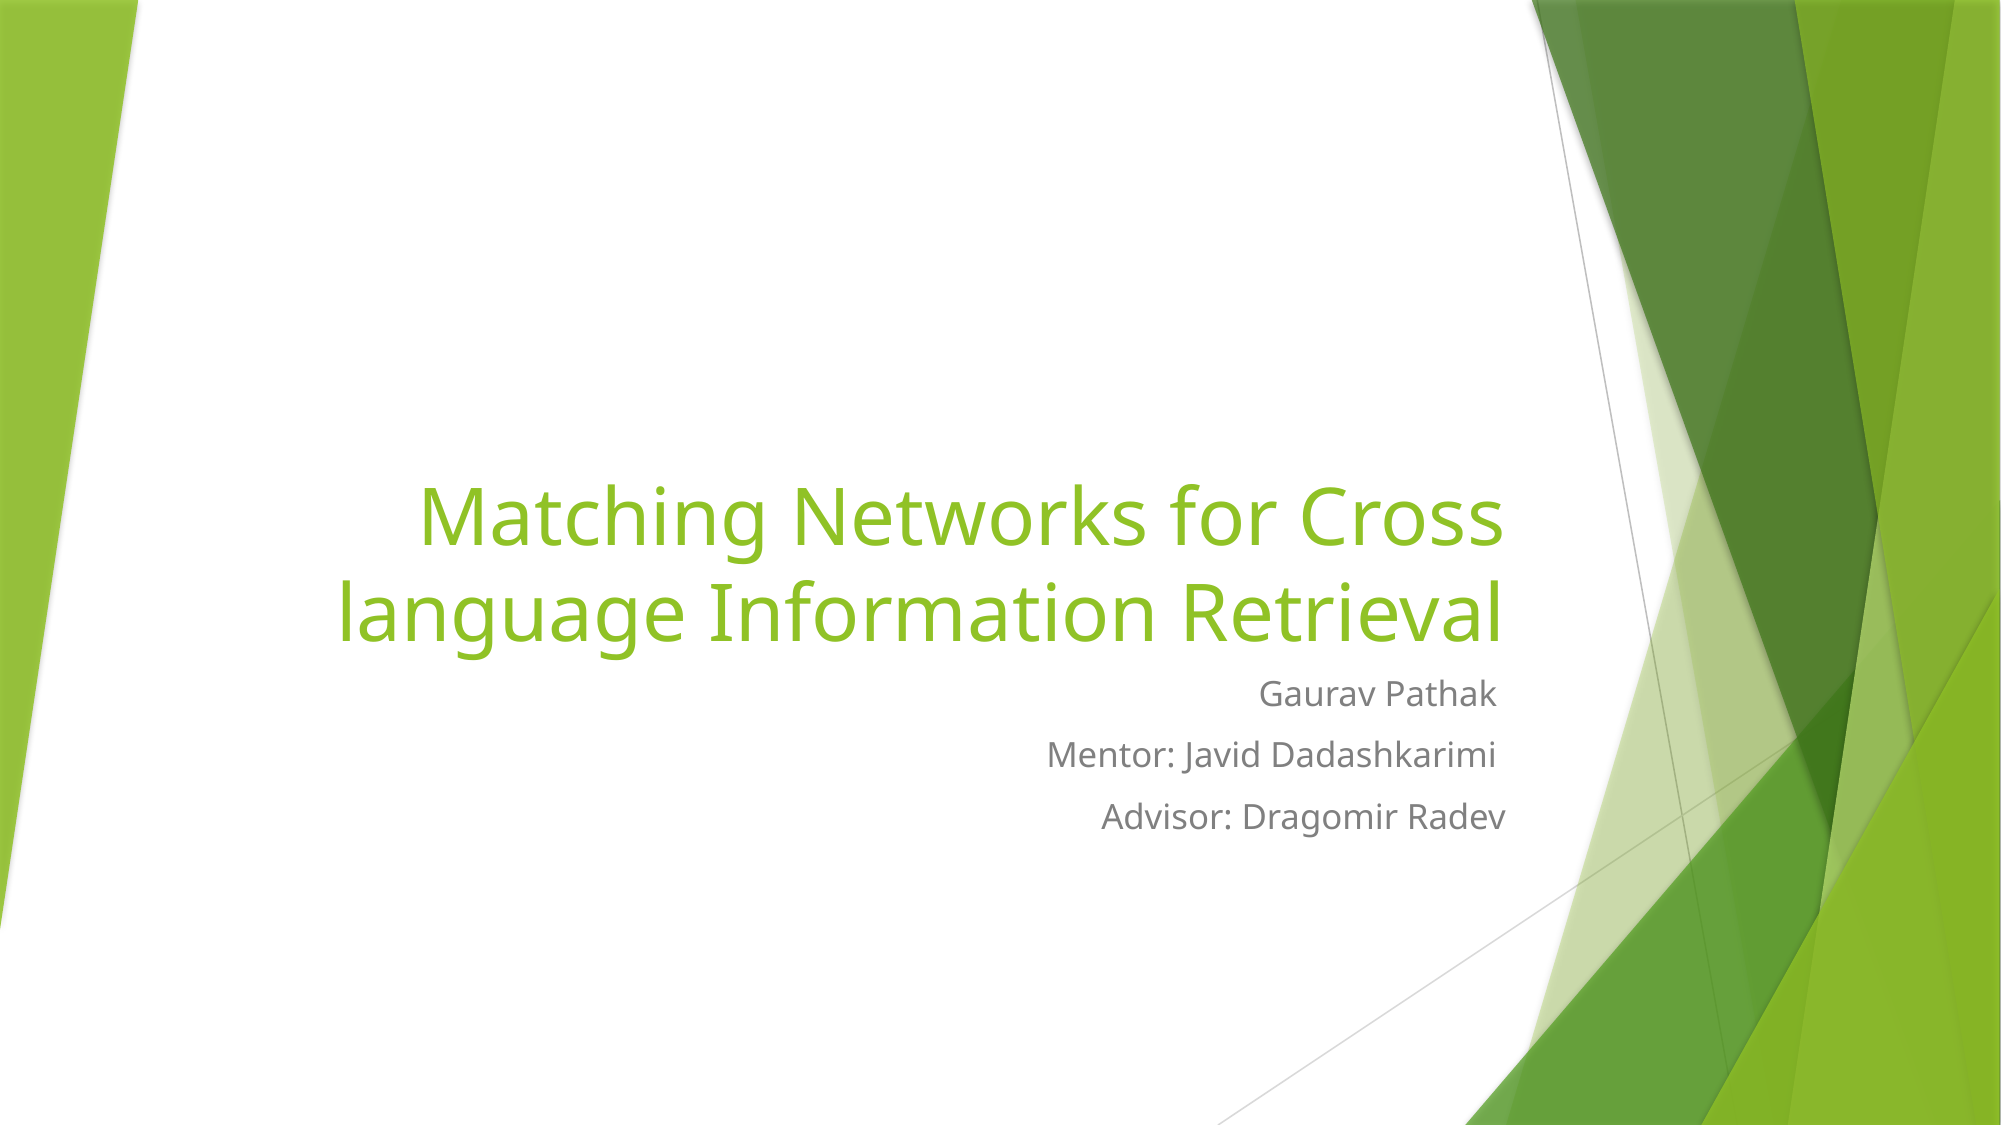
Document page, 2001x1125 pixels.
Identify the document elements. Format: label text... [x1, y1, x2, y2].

title Matching Networks for Cross language Information Retrieval [247, 394, 1522, 664]
subtitle Gaurav Pathak Mentor: Javid Dadashkarimi Advisor: Dragomir Radev [247, 664, 1522, 845]
